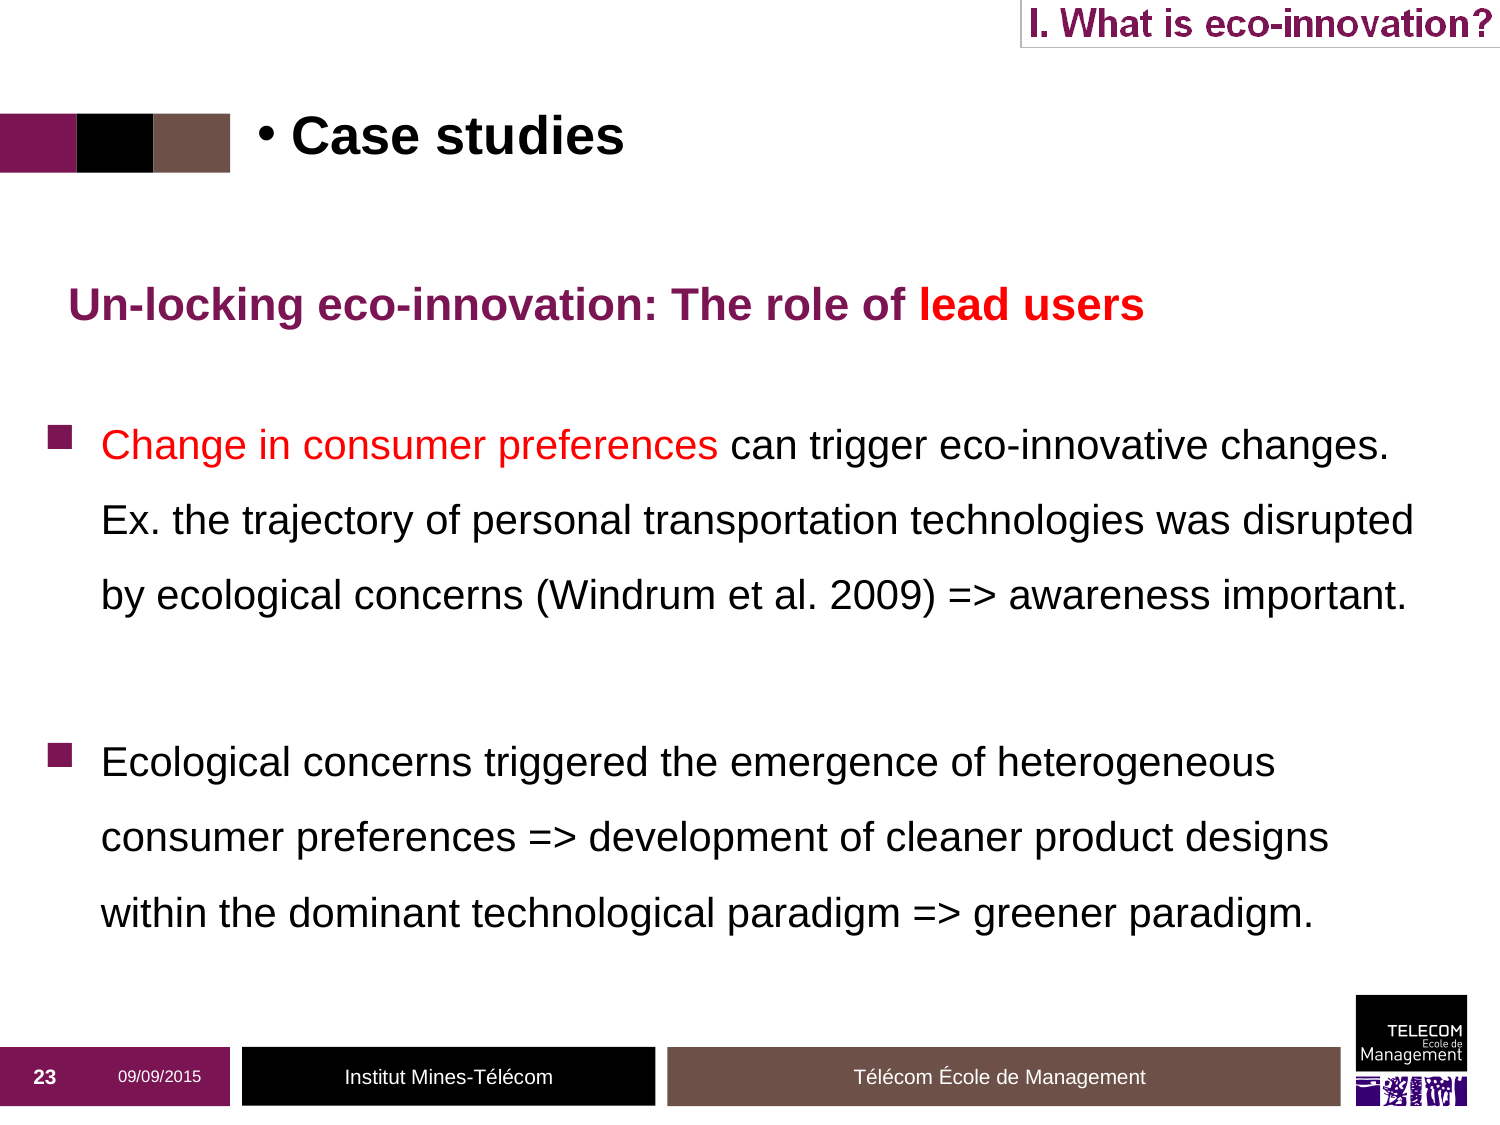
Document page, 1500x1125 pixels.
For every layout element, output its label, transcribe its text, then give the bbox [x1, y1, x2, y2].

list Change in consumer preferences can trigger eco-innovative changes. Ex. the trajectory of personal transportation technologies was disrupted by ecological concerns (Windrum et al. 2009) => awareness important. Ecological concerns triggered the emergence of heterogeneous consumer preferences => development of cleaner product designs within the dominant technological paradigm => greener paradigm. [29, 385, 1447, 1012]
picture [1352, 991, 1471, 1110]
picture [1021, 0, 1500, 47]
text_box Case studies [242, 54, 1353, 173]
title Un-locking eco-innovation: The role of lead users [53, 196, 1376, 338]
footer Télécom École de Management [667, 1046, 1341, 1106]
slide_number 23 [1, 1046, 89, 1106]
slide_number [89, 1046, 232, 1106]
